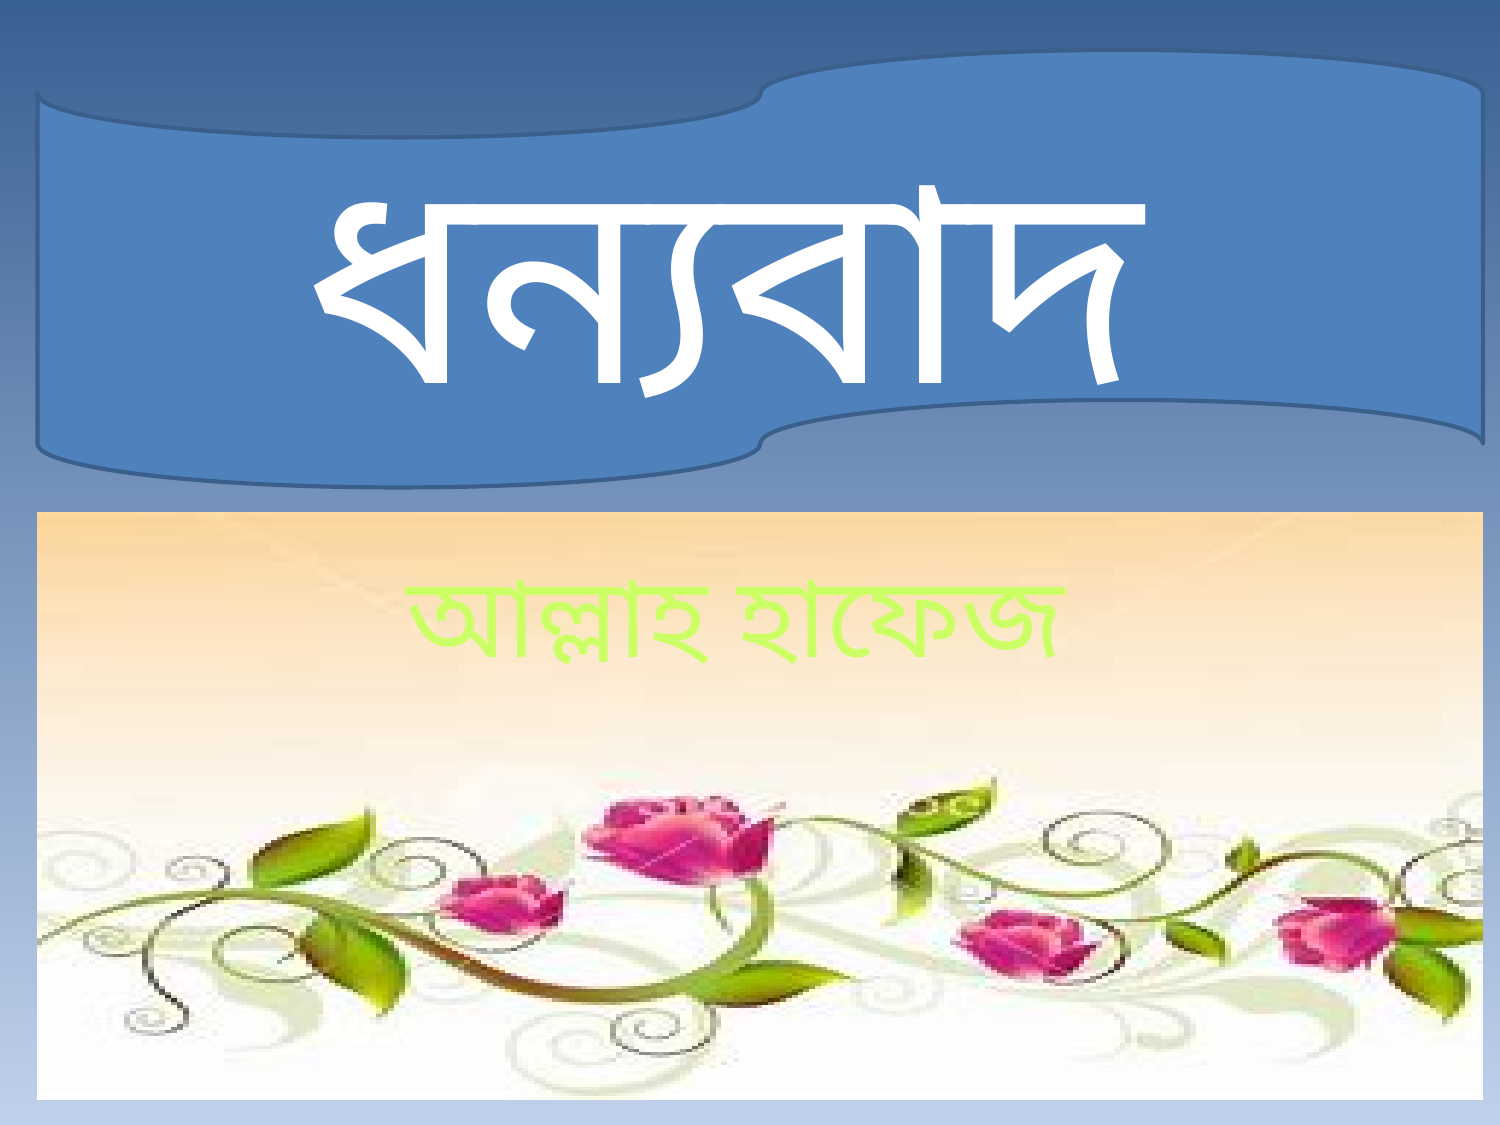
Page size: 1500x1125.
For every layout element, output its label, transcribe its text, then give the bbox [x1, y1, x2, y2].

text_box ধন্যবাদ [35, 47, 1486, 490]
picture [37, 512, 1484, 1101]
